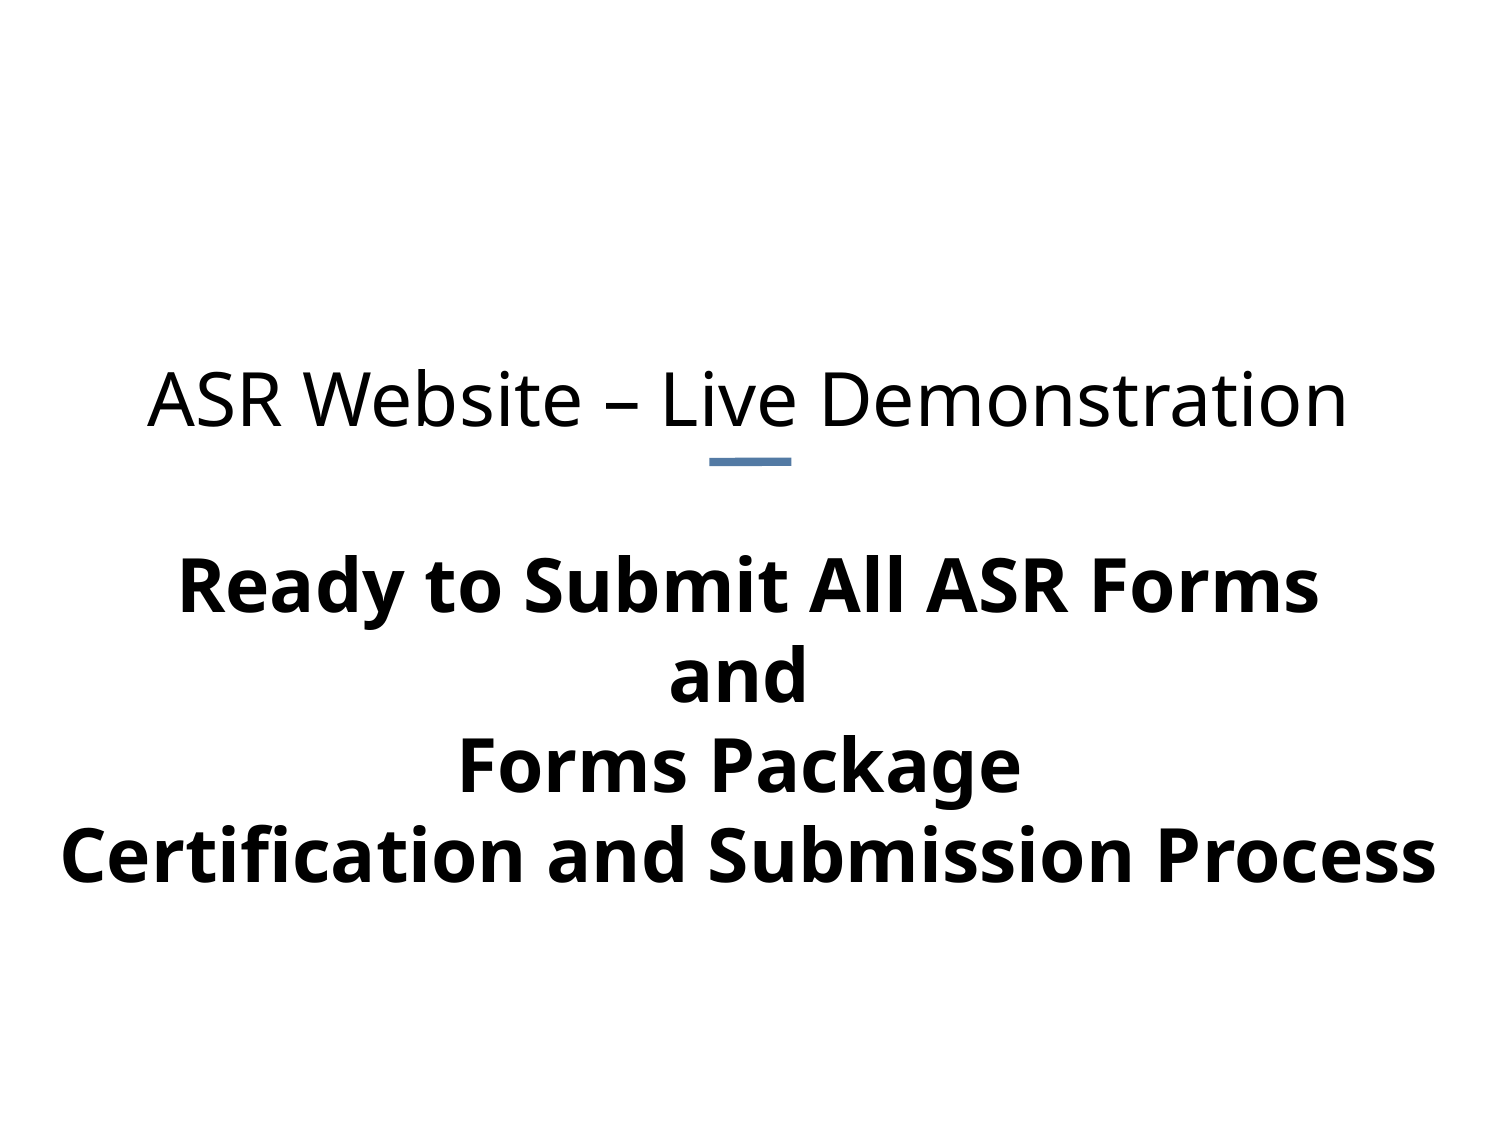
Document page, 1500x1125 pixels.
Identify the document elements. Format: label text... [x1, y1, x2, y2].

list Ready to Submit All ASR Forms and Forms Package Certification and Submission Process [0, 529, 1499, 935]
list ASR Website – Live Demonstration [0, 354, 1499, 434]
